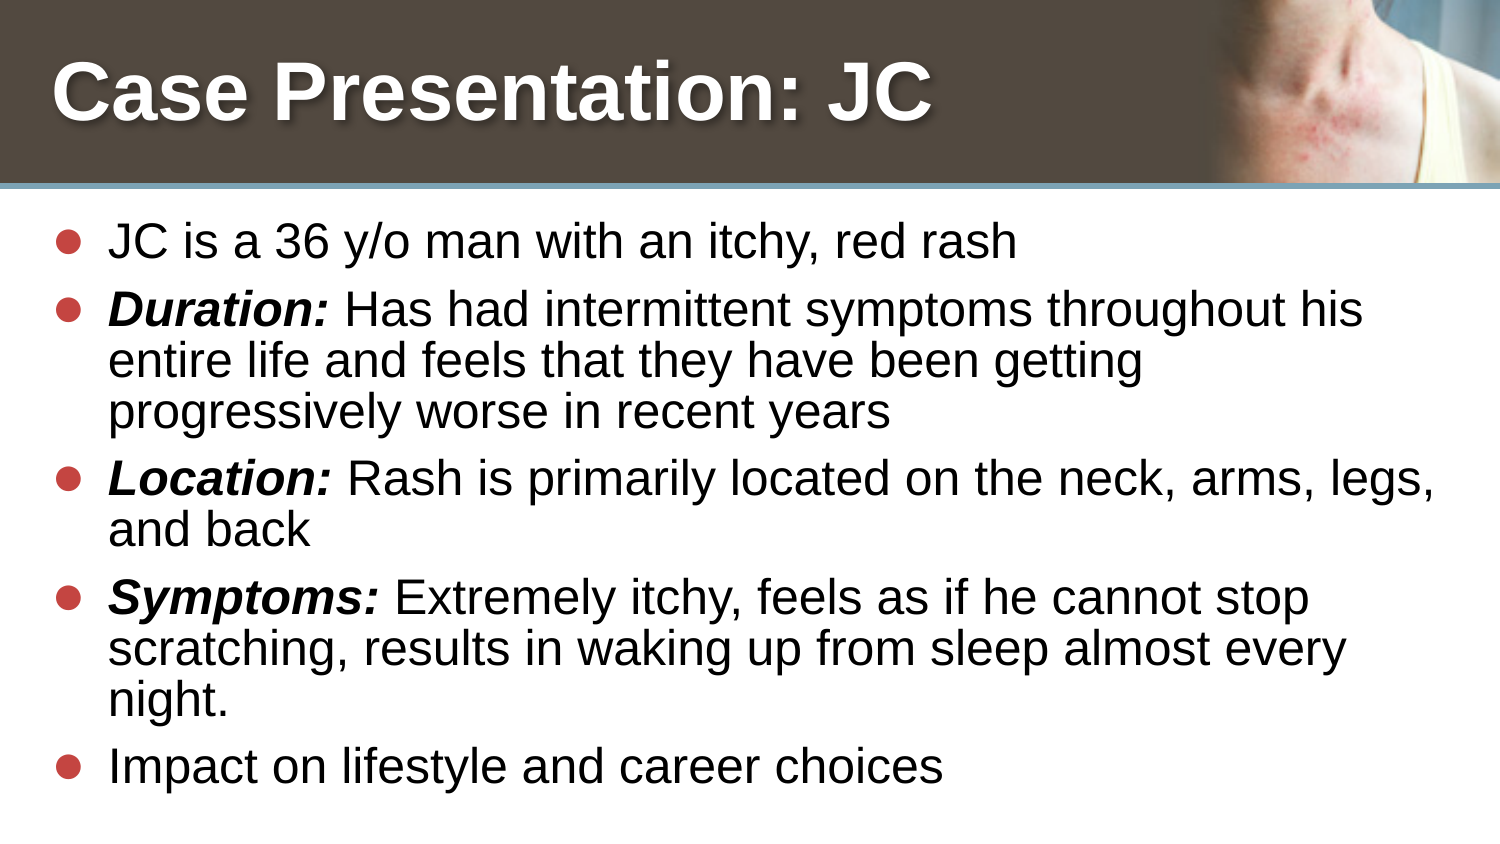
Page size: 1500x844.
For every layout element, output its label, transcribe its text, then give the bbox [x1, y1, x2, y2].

title Case Presentation: JC [51, 44, 1277, 146]
list JC is a 36 y/o man with an itchy, red rash Duration: Has had intermittent symptoms throughout his entire life and feels that they have been getting progressively worse in recent years Location: Rash is primarily located on the neck, arms, legs, and back Symptoms: Extremely itchy, feels as if he cannot stop scratching, results in waking up from sleep almost every night. Impact on lifestyle and career choices [51, 210, 1457, 808]
picture [0, 0, 1500, 183]
